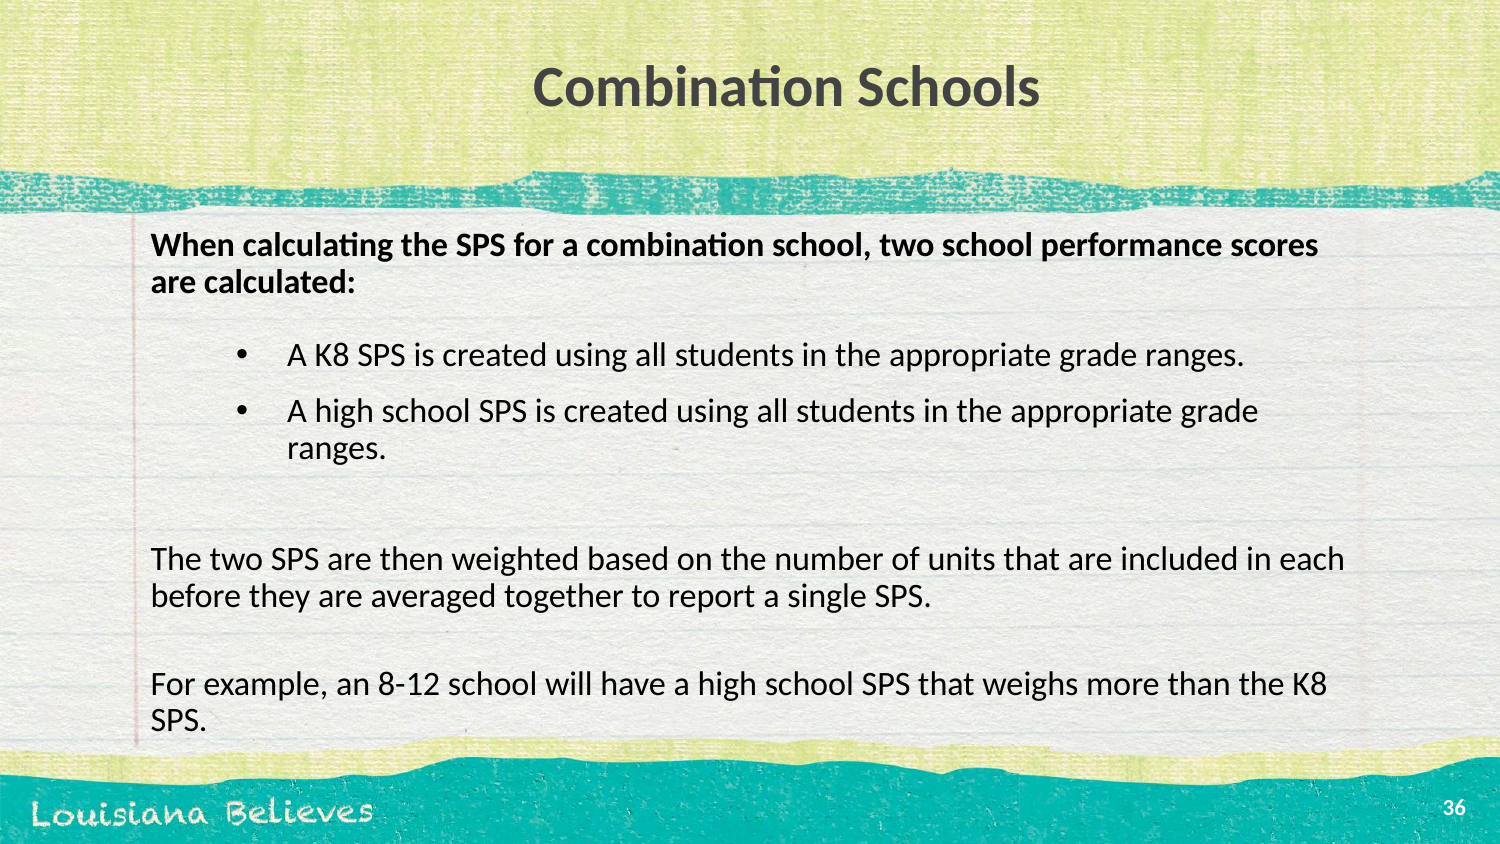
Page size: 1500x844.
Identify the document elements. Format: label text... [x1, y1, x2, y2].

list When calculating the SPS for a combination school, two school performance scores are calculated: A K8 SPS is created using all students in the appropriate grade ranges. A high school SPS is created using all students in the appropriate grade ranges. The two SPS are then weighted based on the number of units that are included in each before they are averaged together to report a single SPS. For example, an 8-12 school will have a high school SPS that weighs more than the K8 SPS. [135, 212, 1366, 760]
picture [0, 175, 1500, 844]
title Combination Schools [0, 0, 1500, 175]
